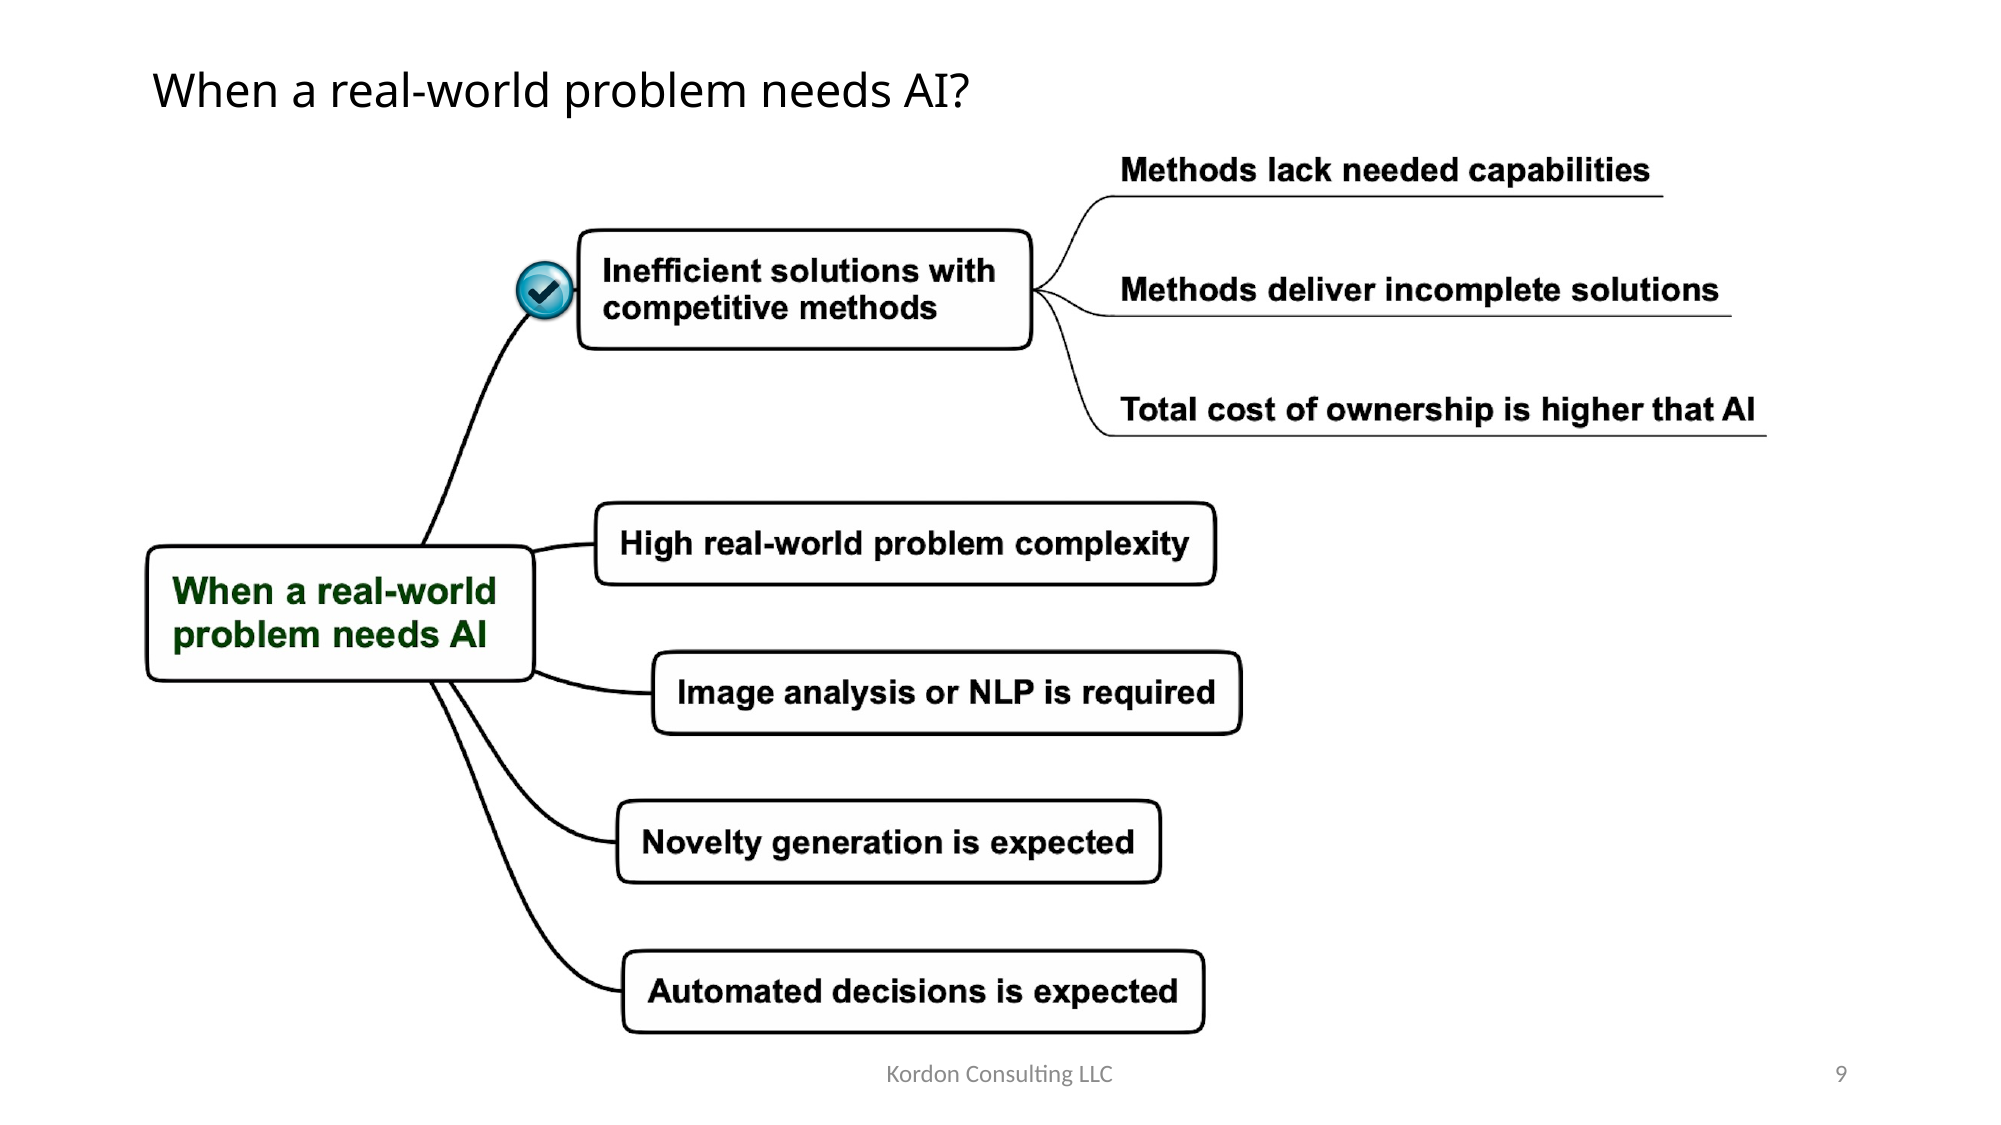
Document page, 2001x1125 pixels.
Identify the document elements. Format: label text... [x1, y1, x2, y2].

title When a real-world problem needs AI? [137, 59, 1863, 126]
picture [137, 144, 1779, 1043]
footer Kordon Consulting LLC [662, 1043, 1338, 1103]
slide_number 9 [1412, 1042, 1863, 1103]
